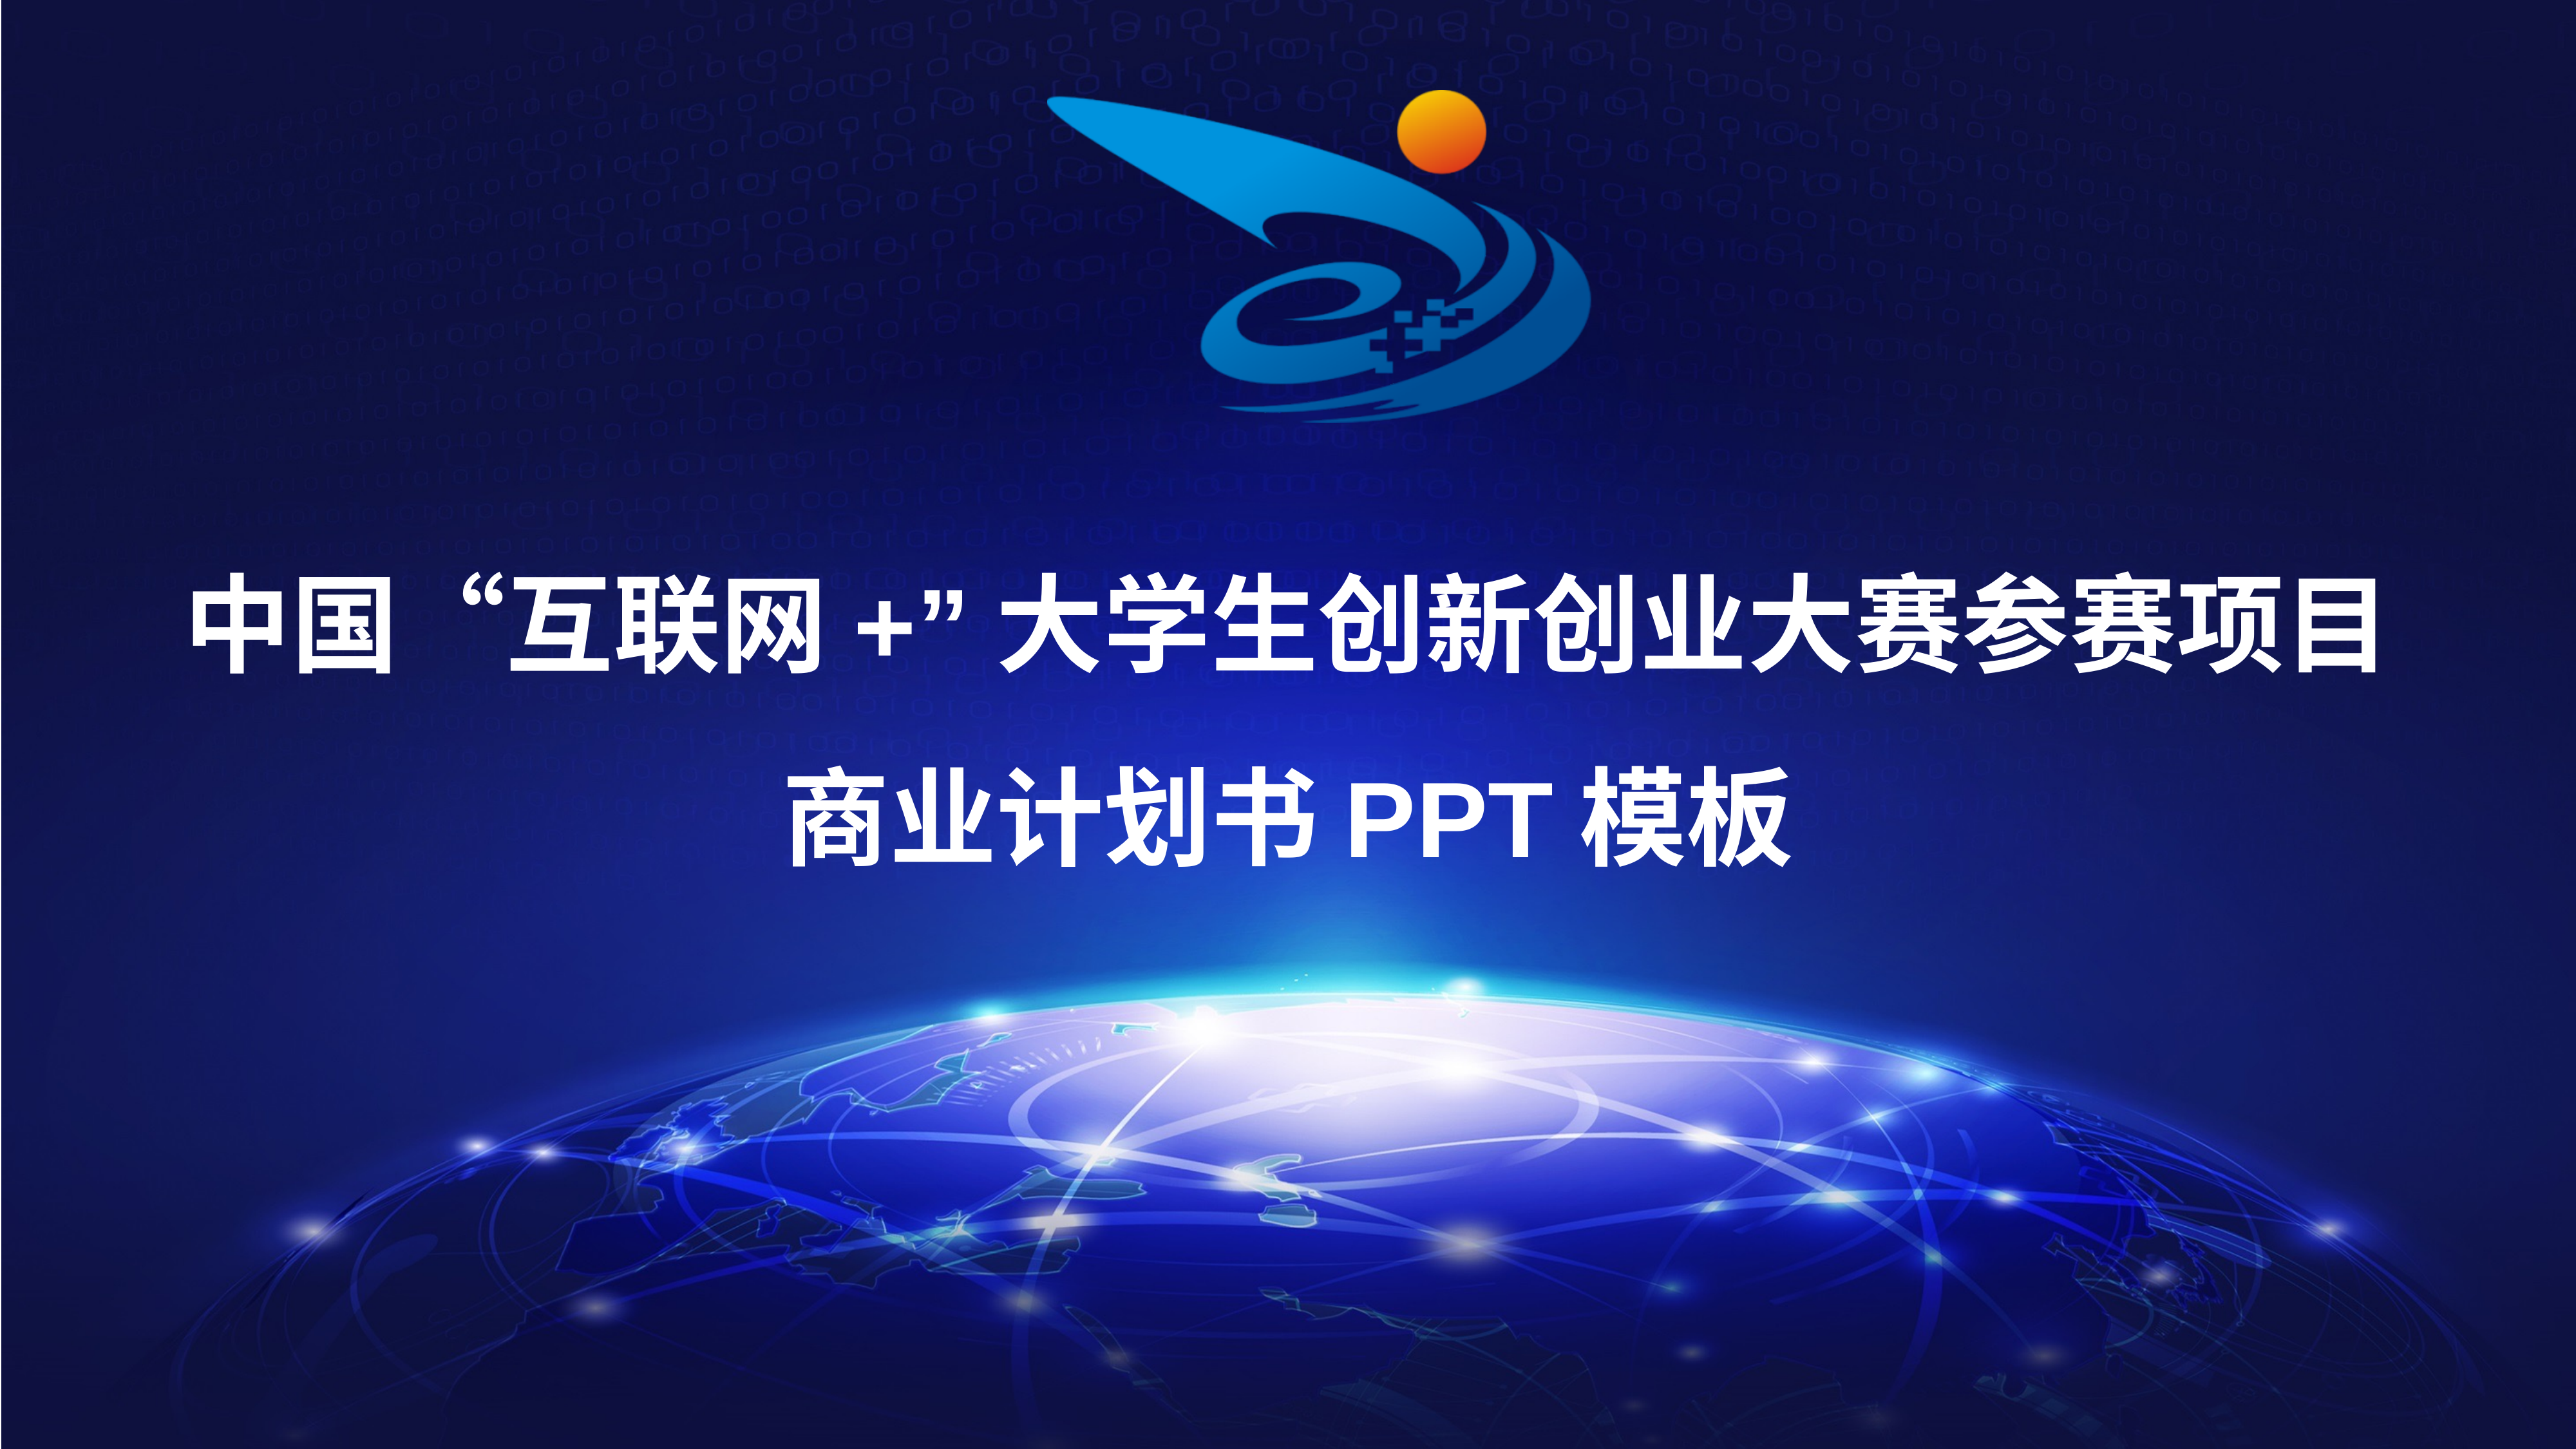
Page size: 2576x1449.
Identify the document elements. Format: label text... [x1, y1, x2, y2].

text_box 中国“互联网+”大学生创新创业大赛参赛项目 商业计划书PPT模板 [6, 487, 2570, 884]
text_box [252, 1157, 2326, 1247]
picture [1, 0, 2576, 1449]
